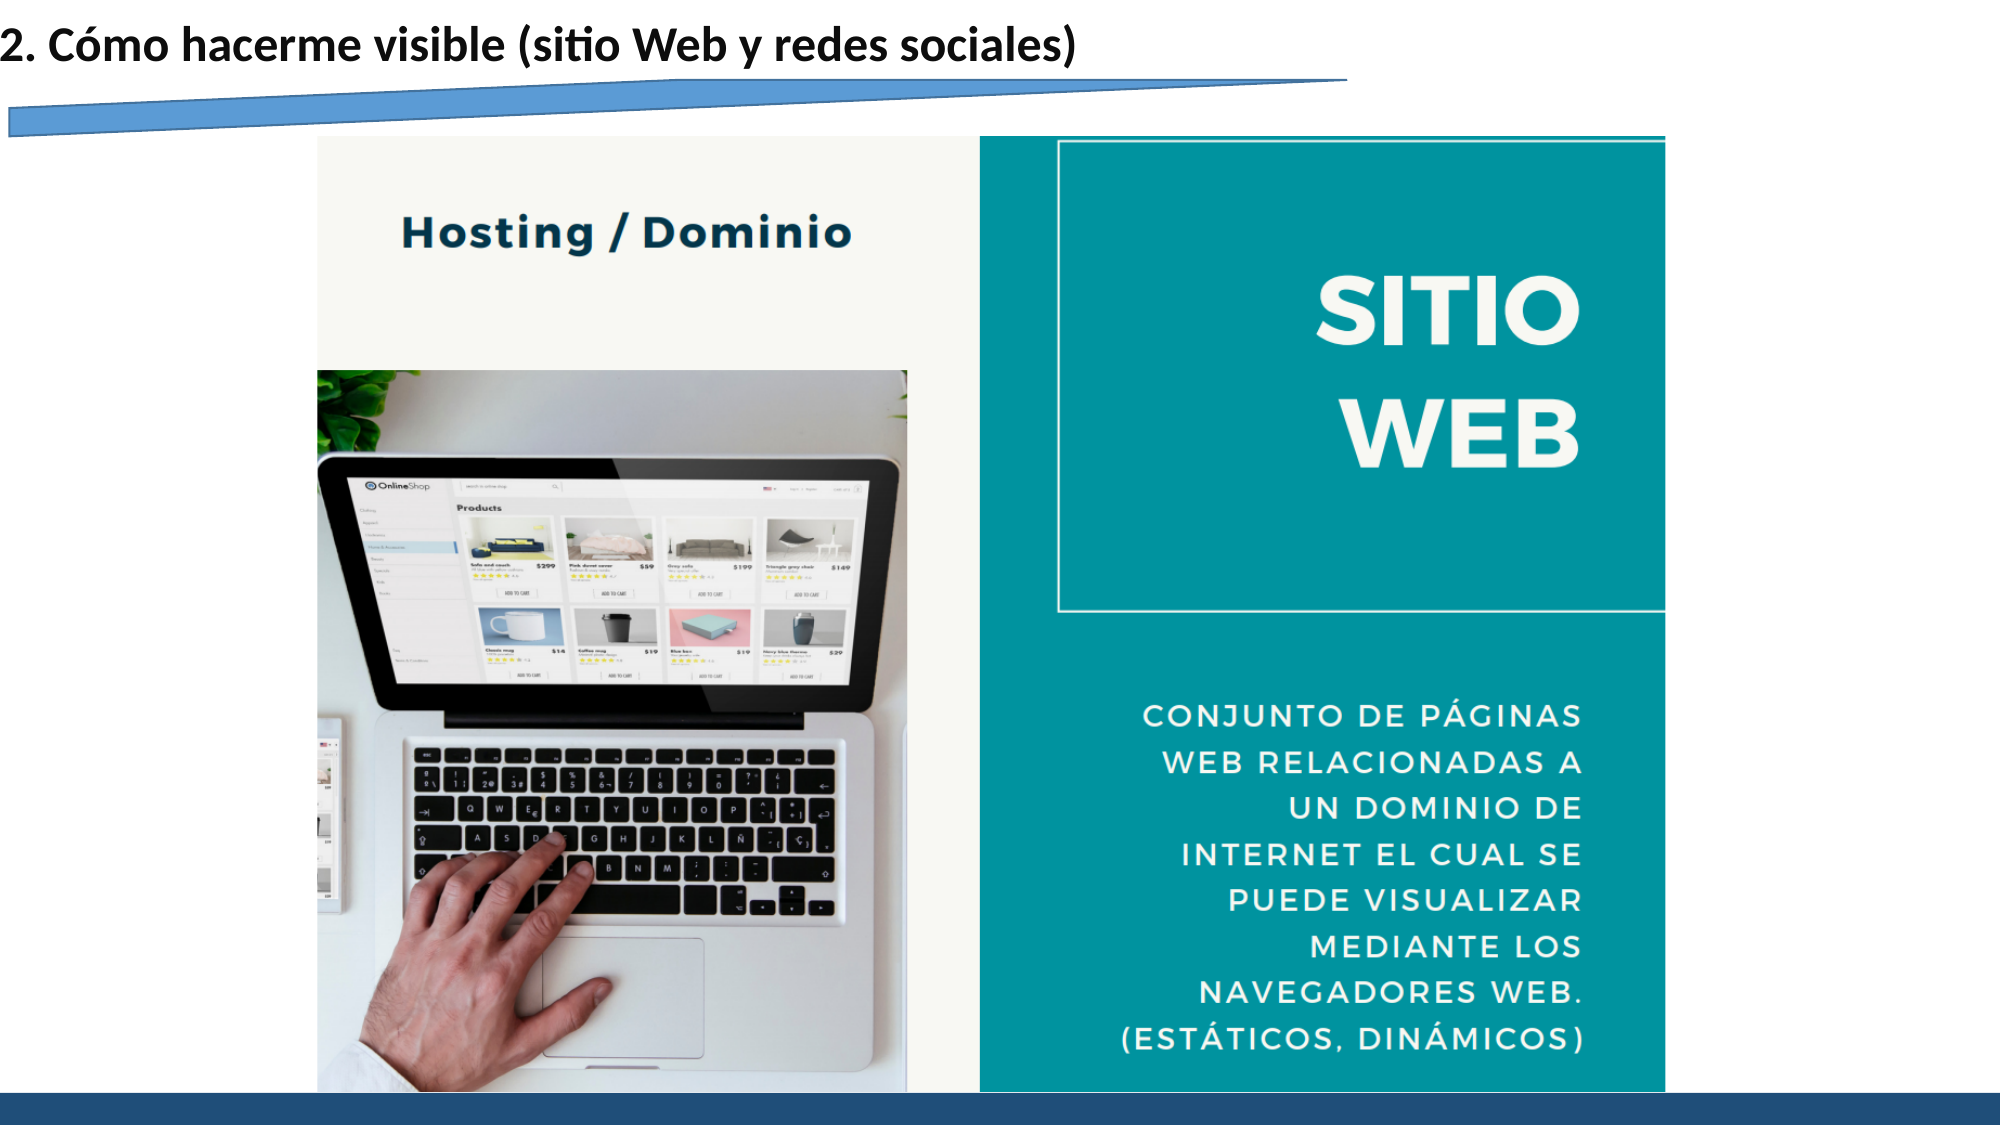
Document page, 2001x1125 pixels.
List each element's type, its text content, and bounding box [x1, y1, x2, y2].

text_box [8, 78, 1348, 138]
text_box 2. Cómo hacerme visible (sitio Web y redes sociales) [0, 0, 1212, 79]
picture [317, 136, 1666, 1092]
